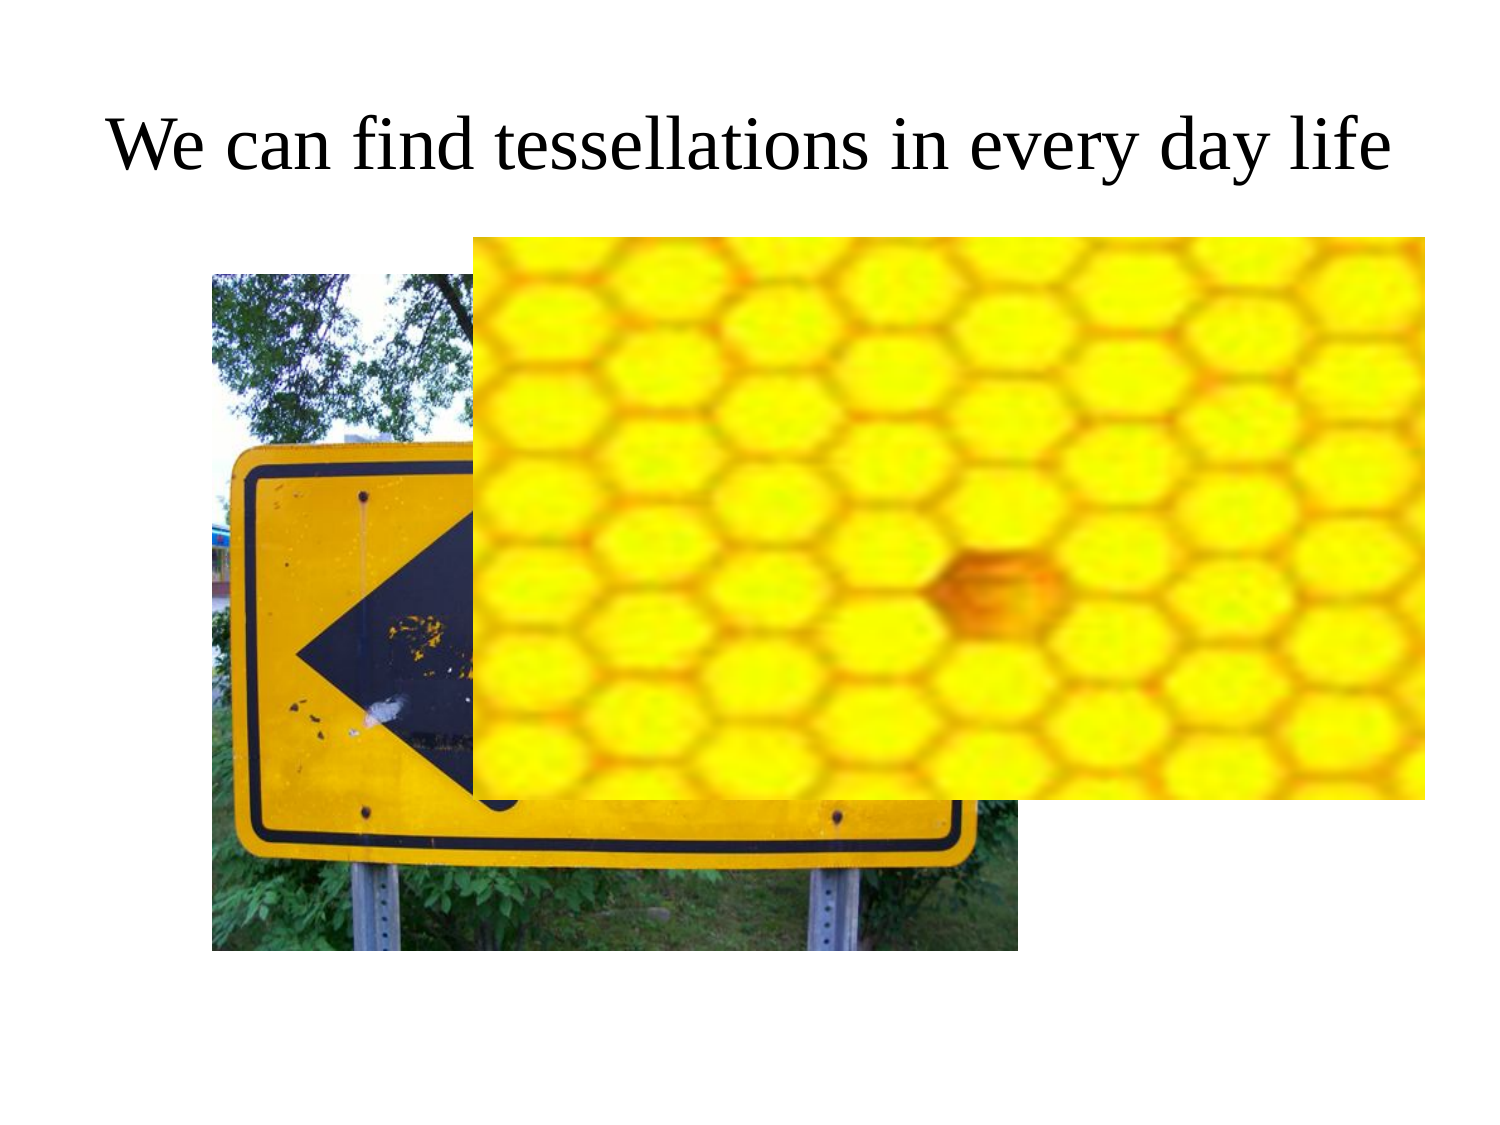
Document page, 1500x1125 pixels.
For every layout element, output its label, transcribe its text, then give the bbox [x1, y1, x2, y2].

title We can find tessellations in every day life [75, 45, 1425, 233]
picture [212, 237, 1425, 951]
